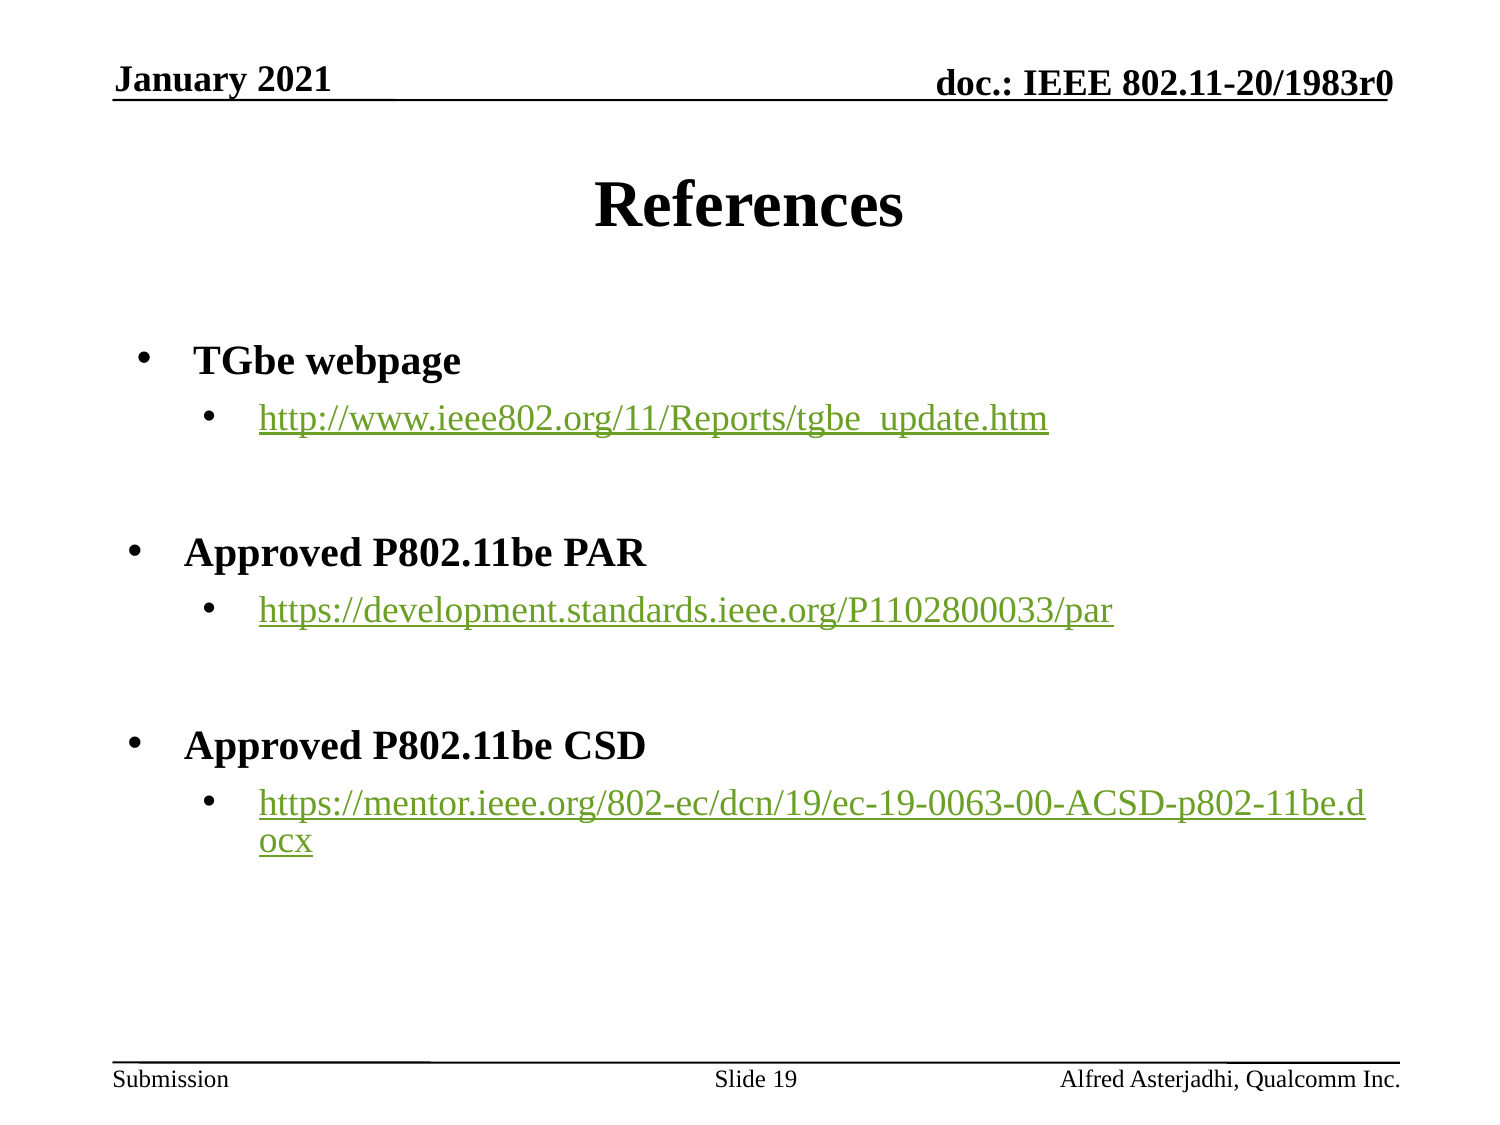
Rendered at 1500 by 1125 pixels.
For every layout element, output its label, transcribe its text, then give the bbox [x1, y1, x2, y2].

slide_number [114, 54, 493, 100]
slide_number Slide 19 [712, 1061, 800, 1123]
list TGbe webpage http://www.ieee802.org/11/Reports/tgbe_update.htm Approved P802.11be PAR https://development.standards.ieee.org/P1102800033/par Approved P802.11be CSD https://mentor.ieee.org/802-ec/dcn/19/ec-19-0063-00-ACSD-p802-11be.docx [112, 324, 1388, 1000]
footer Alfred Asterjadhi, Qualcomm Inc. [878, 1061, 1402, 1093]
title References [112, 112, 1388, 288]
